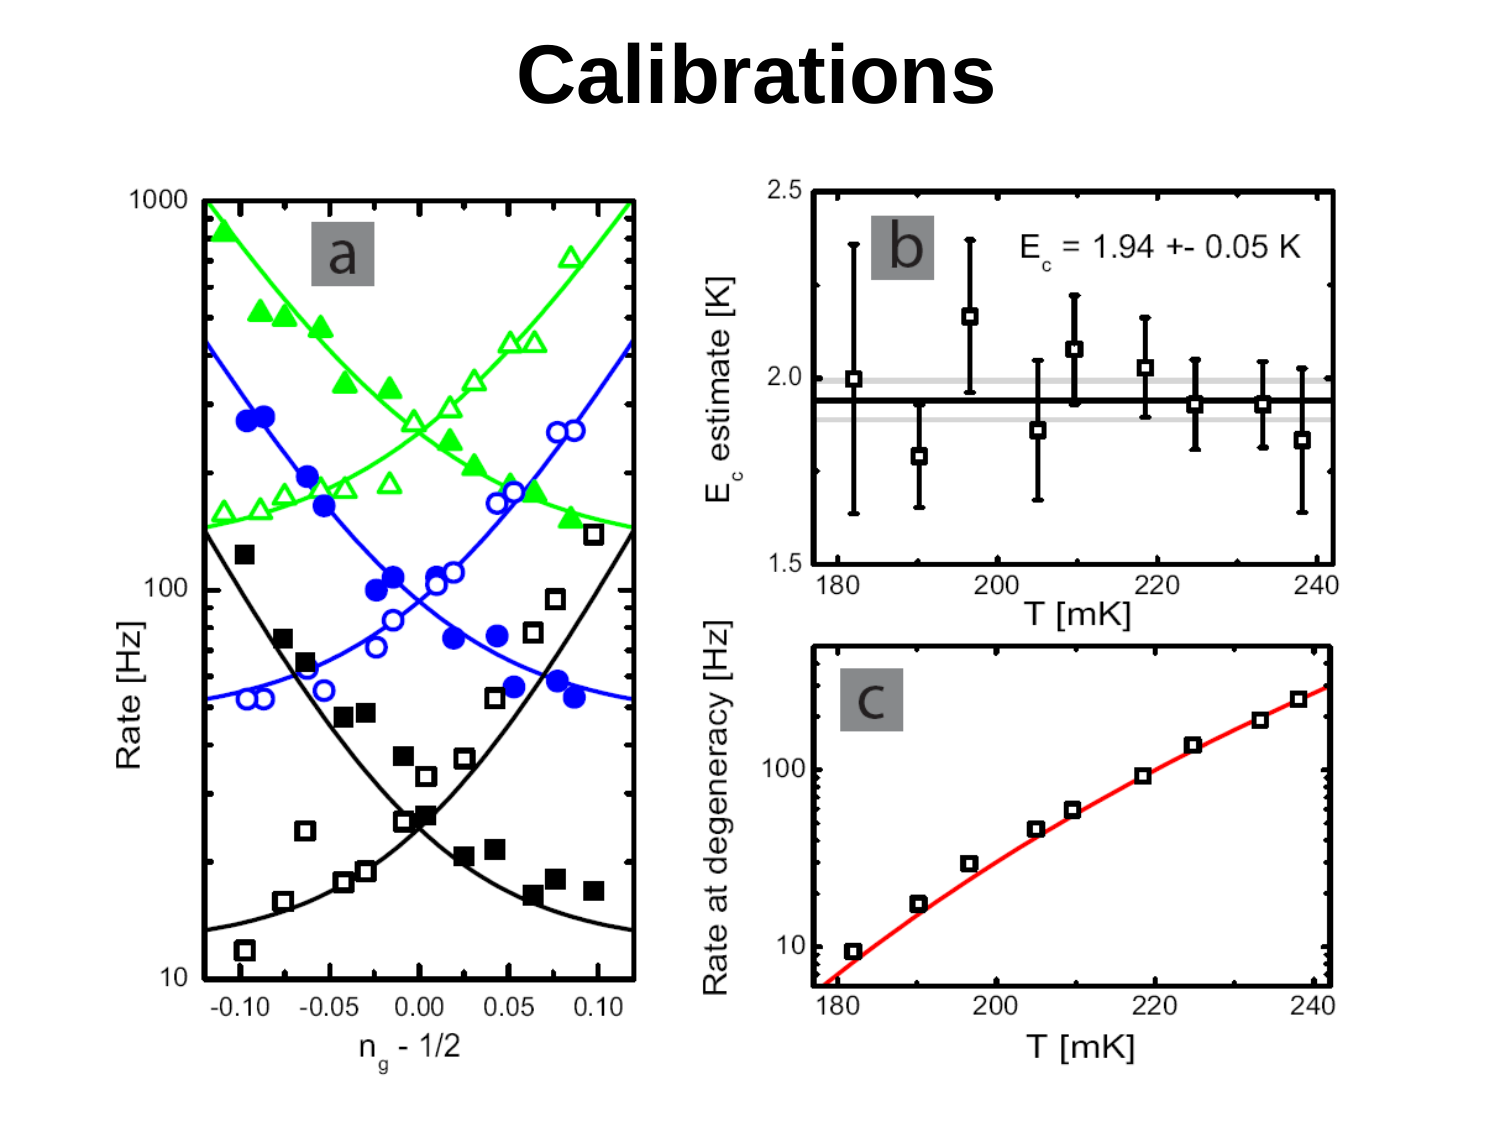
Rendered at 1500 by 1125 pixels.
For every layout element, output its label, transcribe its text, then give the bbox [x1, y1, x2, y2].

picture [99, 175, 1358, 1079]
title Calibrations [82, 0, 1432, 164]
